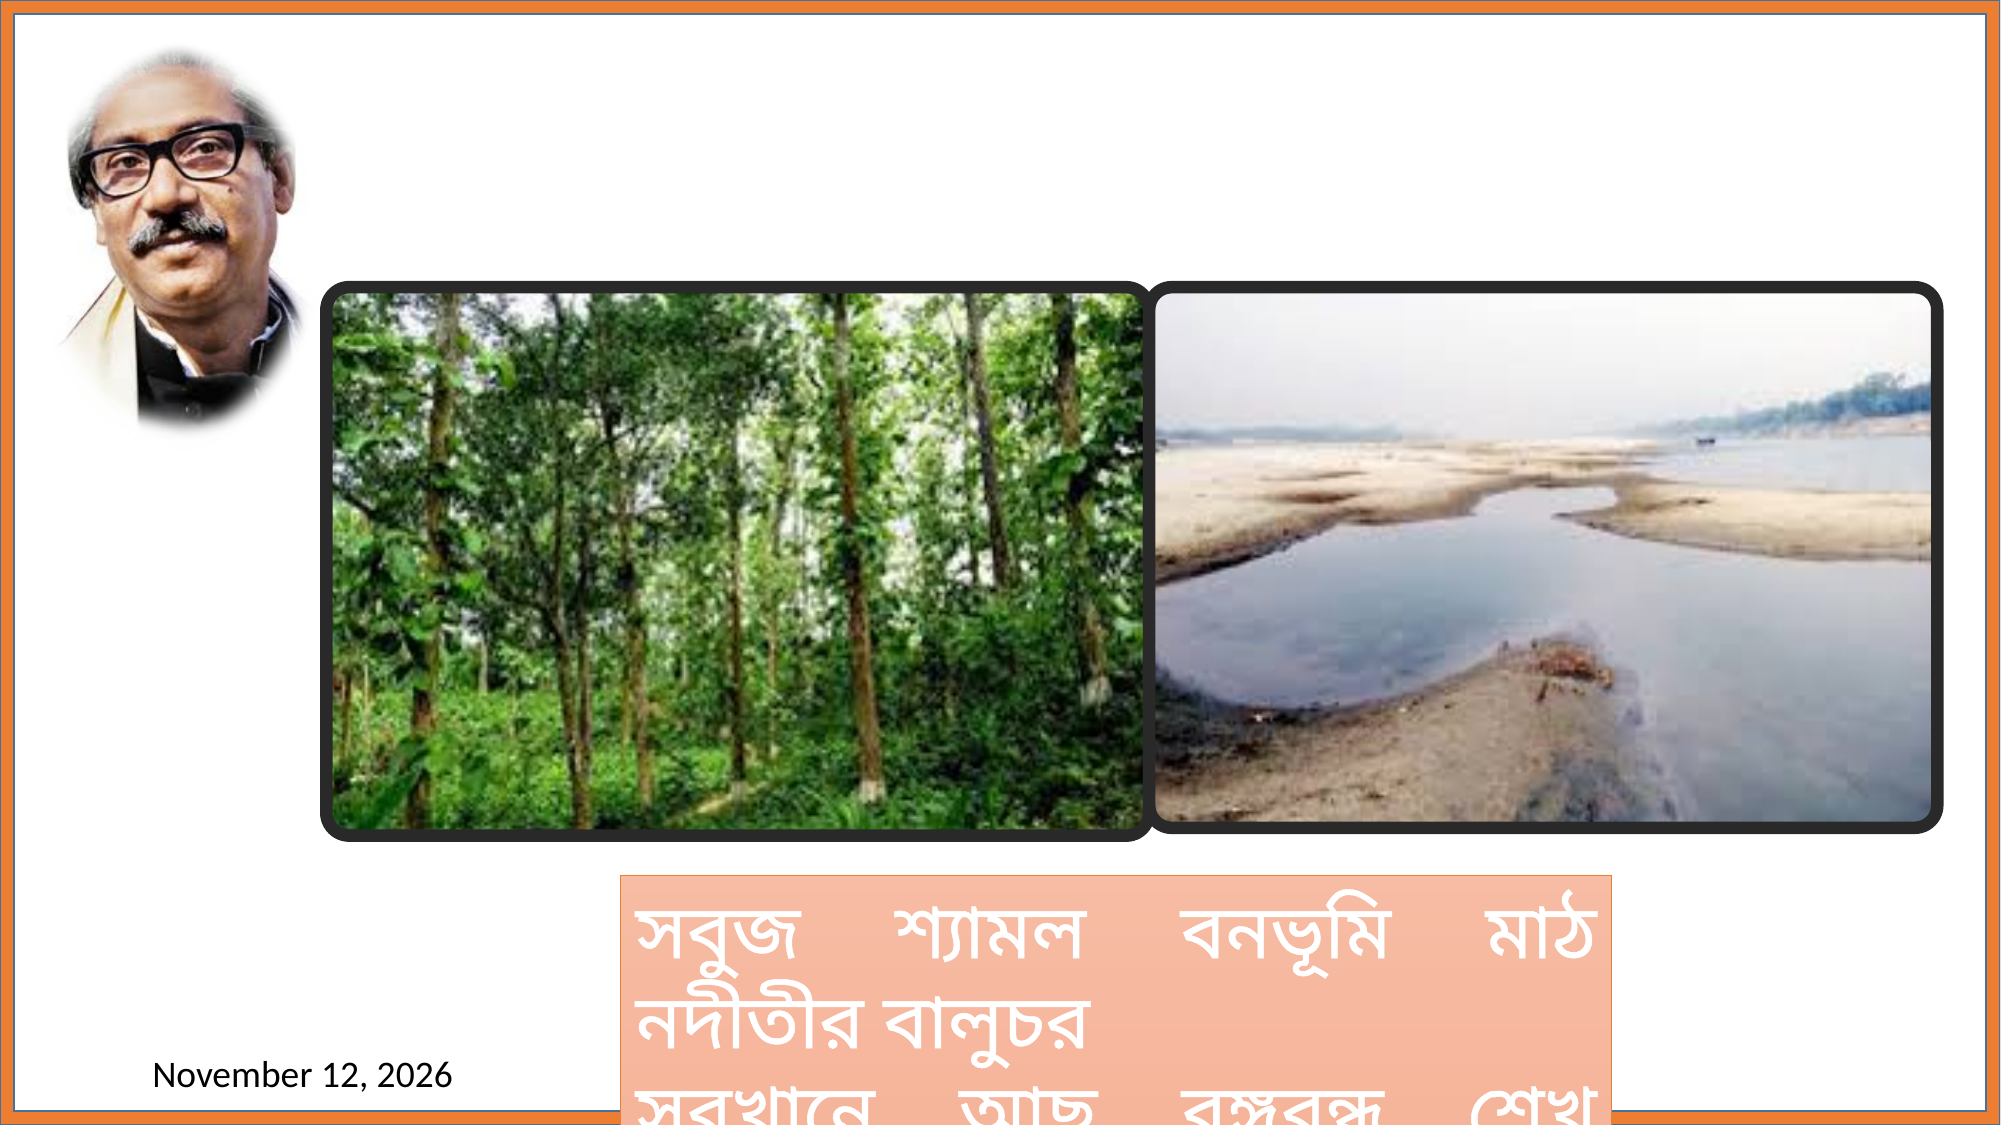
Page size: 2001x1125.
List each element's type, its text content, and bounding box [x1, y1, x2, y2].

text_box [326, 287, 1938, 836]
text_box সবুজ শ্যামল বনভূমি মাঠ নদীতীর বালুচর সবখানে আছ বঙ্গবন্ধু শেখ মুজিবের ঘর। [620, 875, 1612, 1125]
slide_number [137, 1042, 588, 1103]
picture [29, 40, 327, 455]
